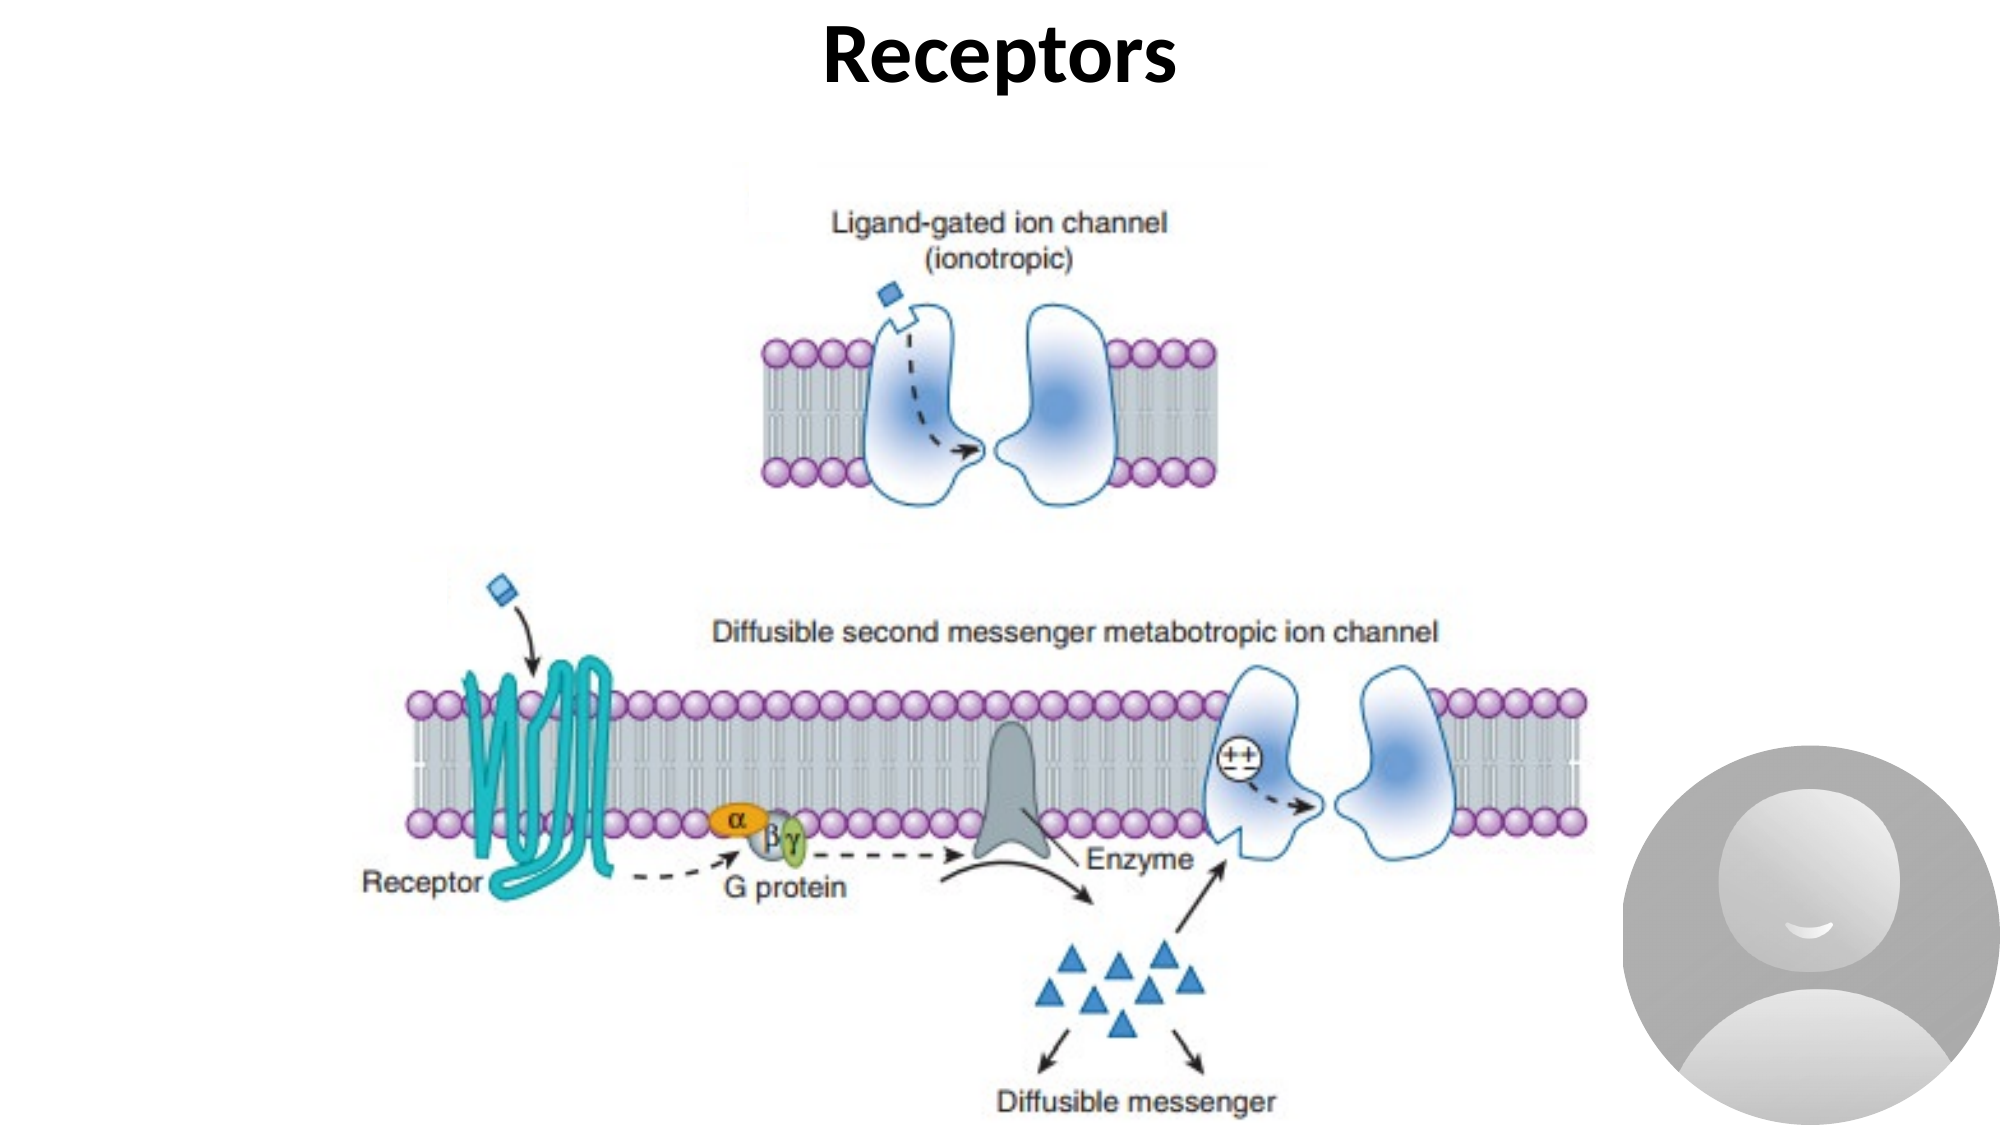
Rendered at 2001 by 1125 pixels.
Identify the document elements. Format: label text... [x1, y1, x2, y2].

title Receptors [0, 0, 2000, 109]
picture [352, 162, 2000, 1125]
